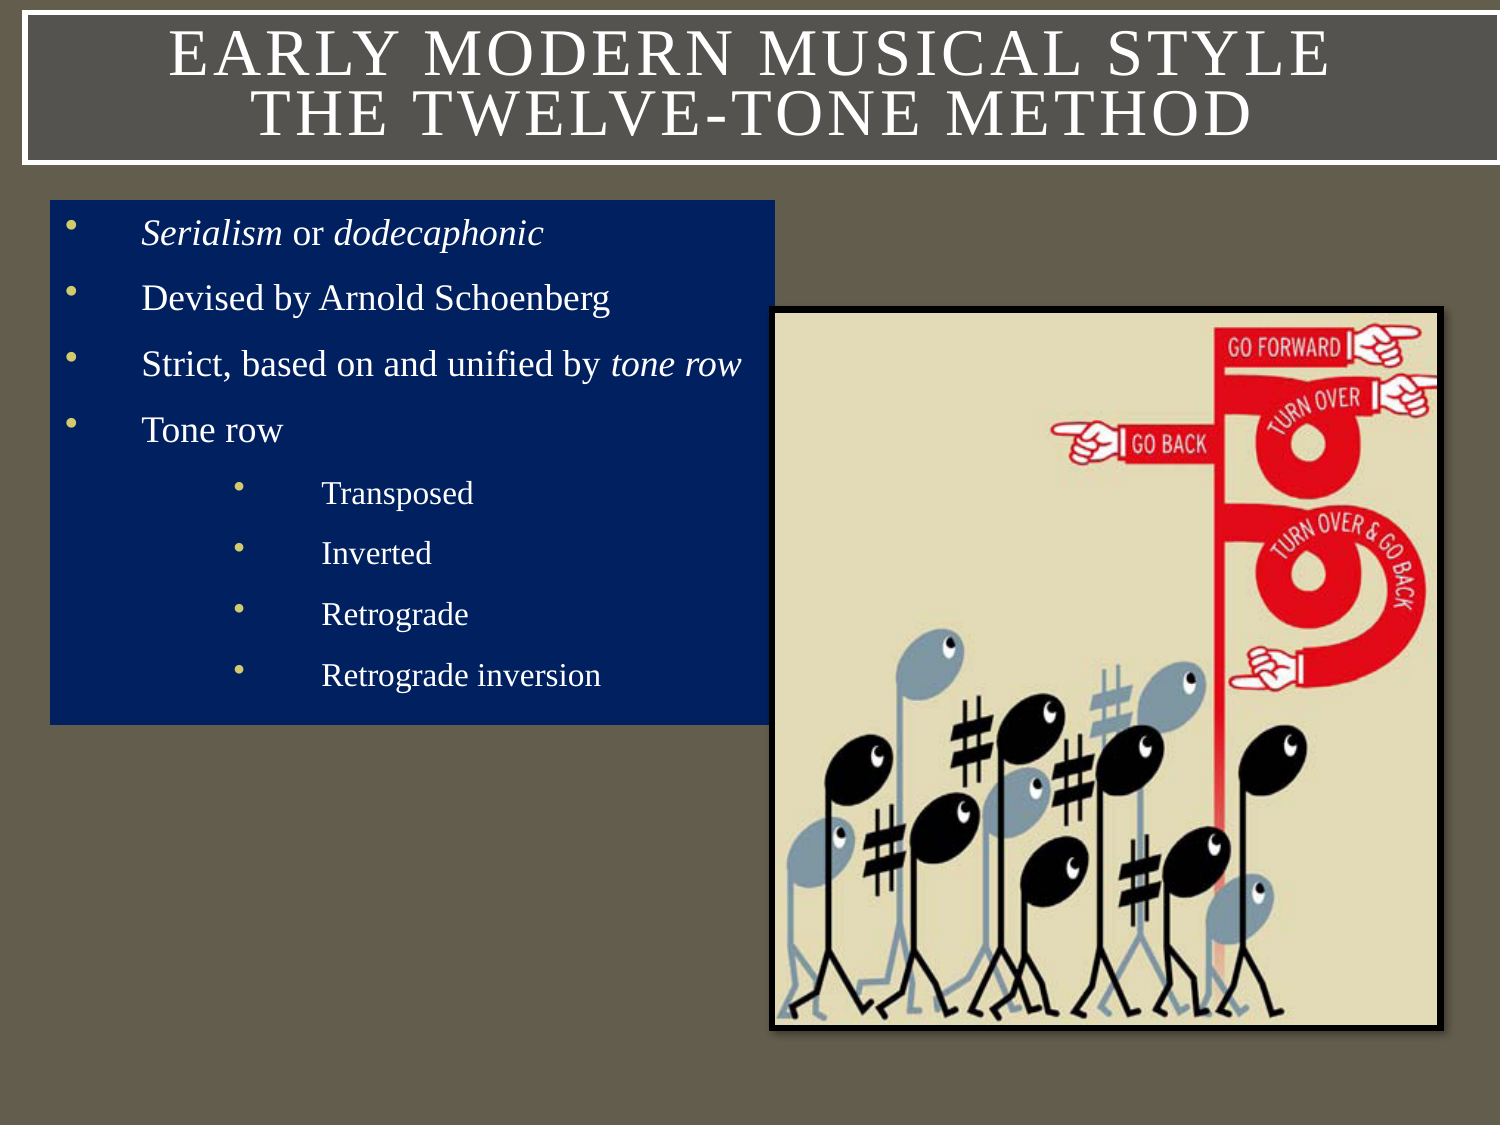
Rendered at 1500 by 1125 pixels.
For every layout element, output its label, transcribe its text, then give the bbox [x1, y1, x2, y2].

list Serialism or dodecaphonic Devised by Arnold Schoenberg Strict, based on and unified by tone row Tone row Transposed Inverted Retrograde Retrograde inversion [50, 200, 775, 725]
picture [774, 312, 1438, 1025]
title Early Modern Musical Style The Twelve-Tone Method [22, 10, 1500, 165]
